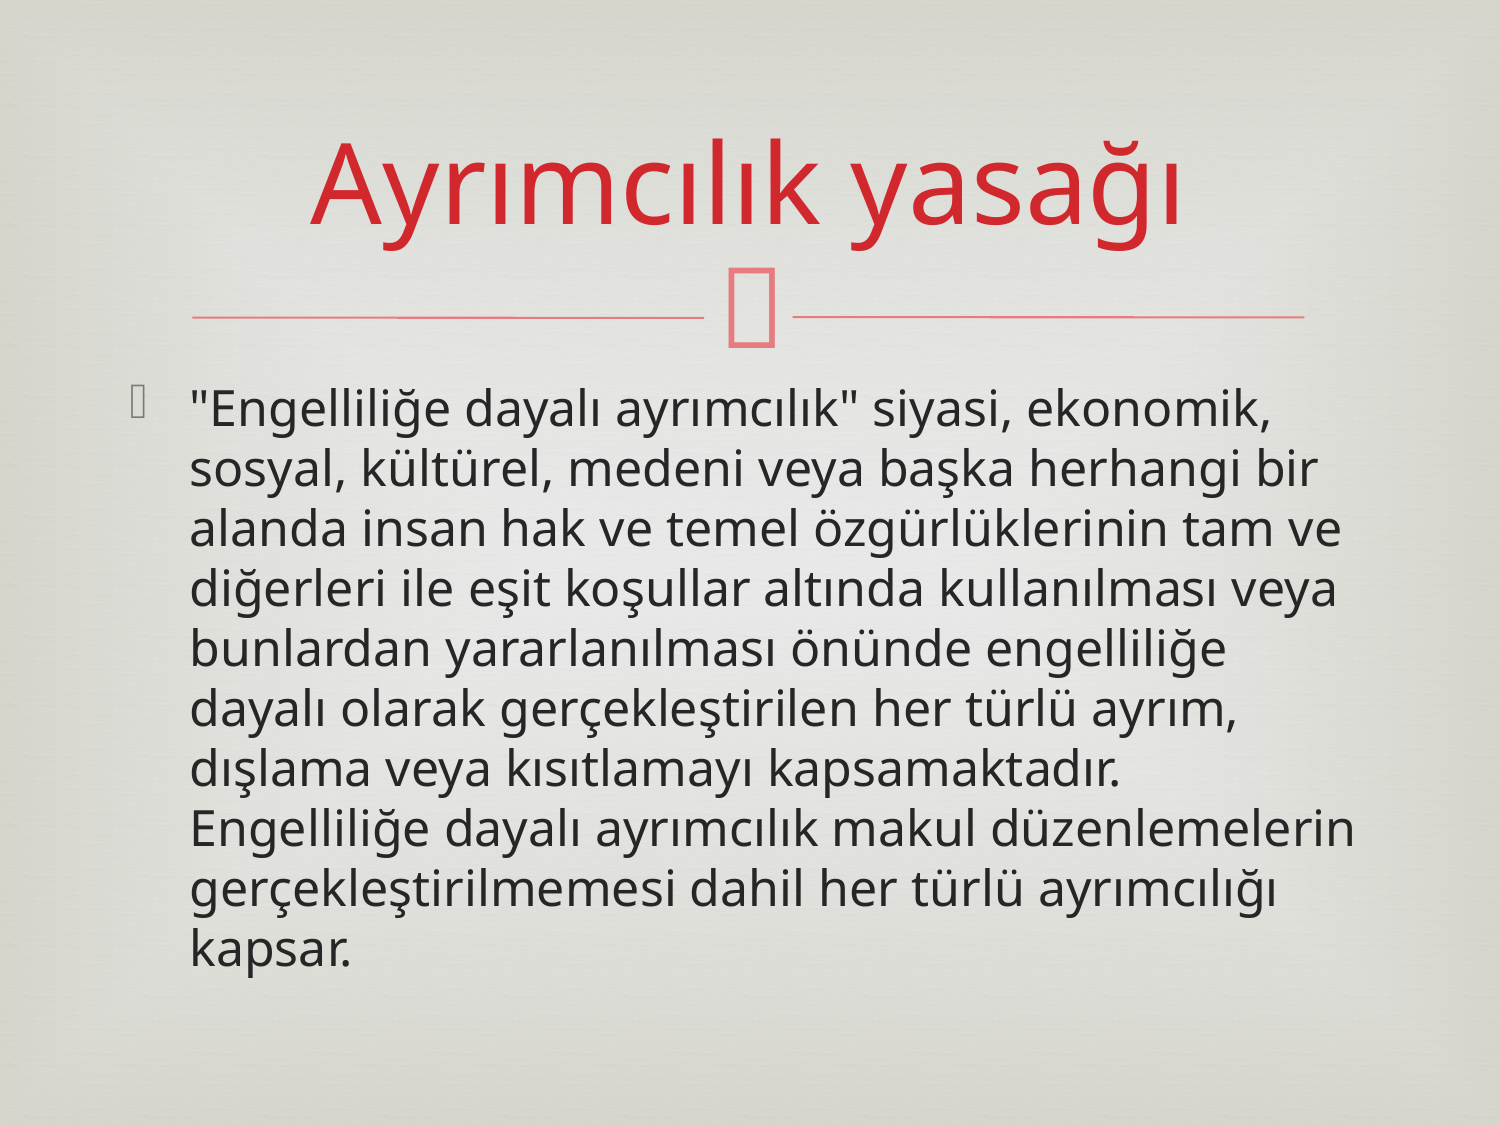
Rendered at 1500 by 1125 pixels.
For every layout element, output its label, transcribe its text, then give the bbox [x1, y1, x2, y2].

list "Engelliliğe dayalı ayrımcılık" siyasi, ekonomik, sosyal, kültürel, medeni veya başka herhangi bir alanda insan hak ve temel özgürlüklerinin tam ve diğerleri ile eşit koşullar altında kullanılması veya bunlardan yararlanılması önünde engelliliğe dayalı olarak gerçekleştirilen her türlü ayrım, dışlama veya kısıtlamayı kapsamaktadır. Engelliliğe dayalı ayrımcılık makul düzenlemelerin gerçekleştirilmemesi dahil her türlü ayrımcılığı kapsar. [114, 368, 1386, 1005]
title Ayrımcılık yasağı [112, 93, 1386, 267]
